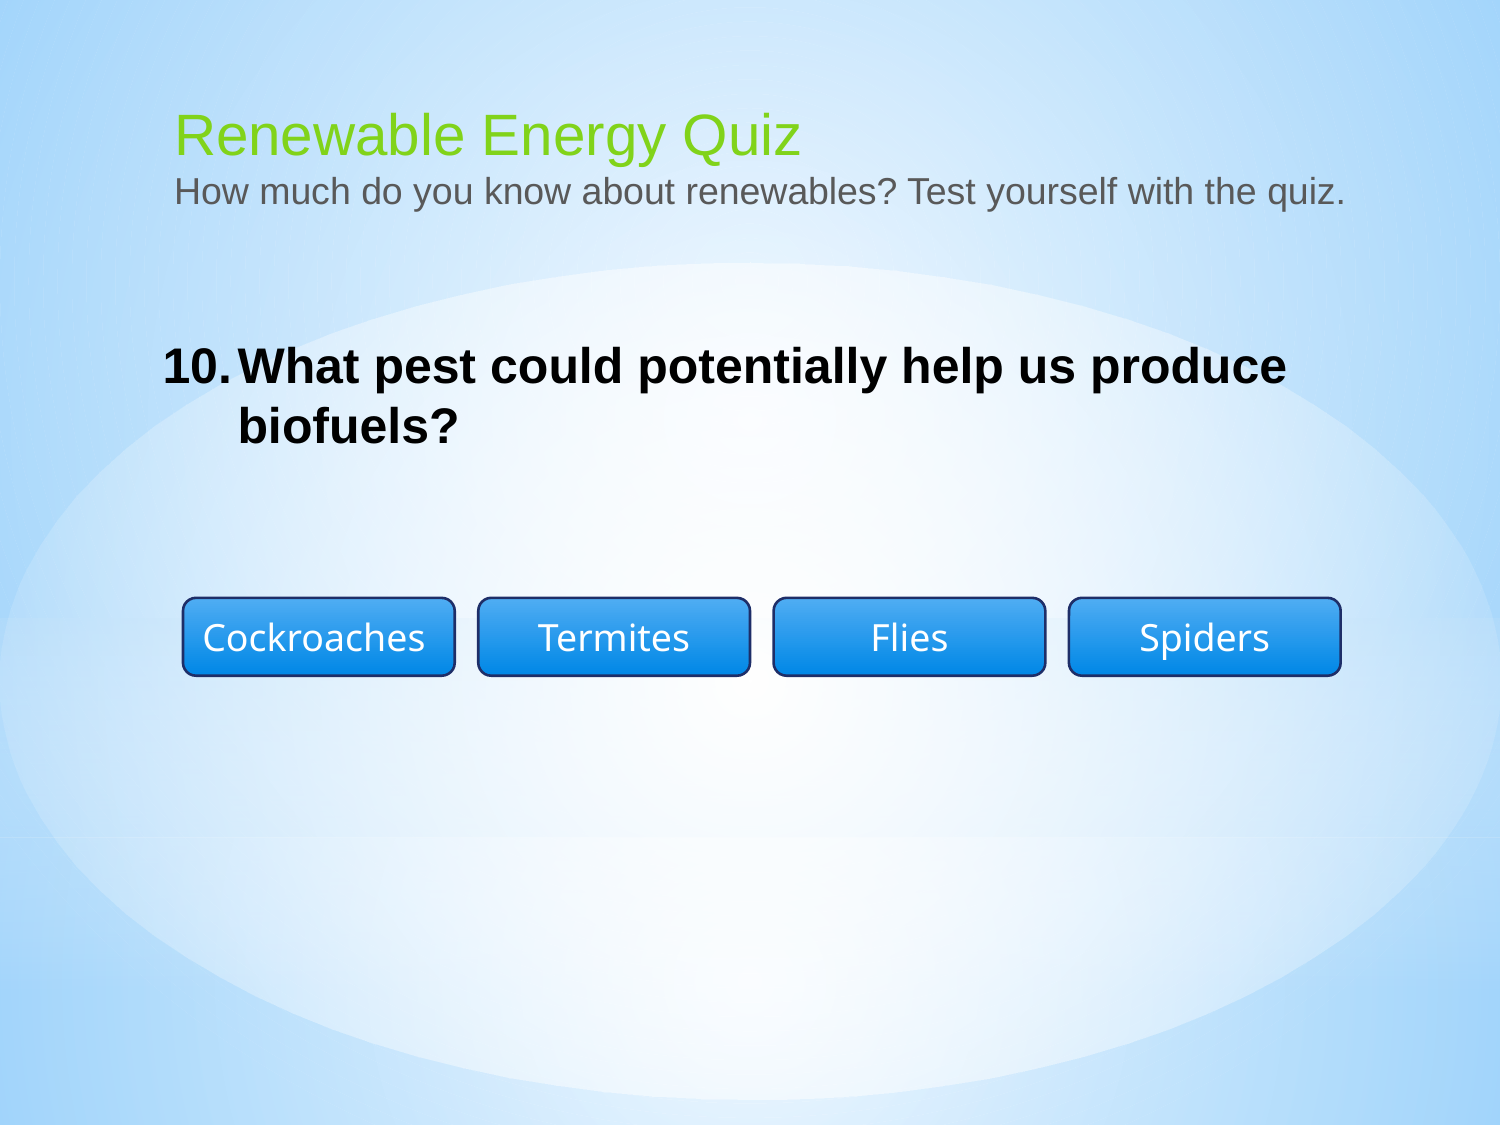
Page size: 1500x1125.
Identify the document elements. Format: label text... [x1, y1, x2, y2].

text_box Termites [476, 596, 752, 678]
text_box Spiders [1067, 596, 1342, 678]
text_box Renewable Energy Quiz How much do you know about renewables? Test yourself with the quiz. [159, 90, 1424, 220]
text_box Cockroaches [181, 596, 457, 678]
text_box Flies [772, 596, 1047, 678]
text_box What pest could potentially help us produce biofuels? [147, 326, 1388, 461]
